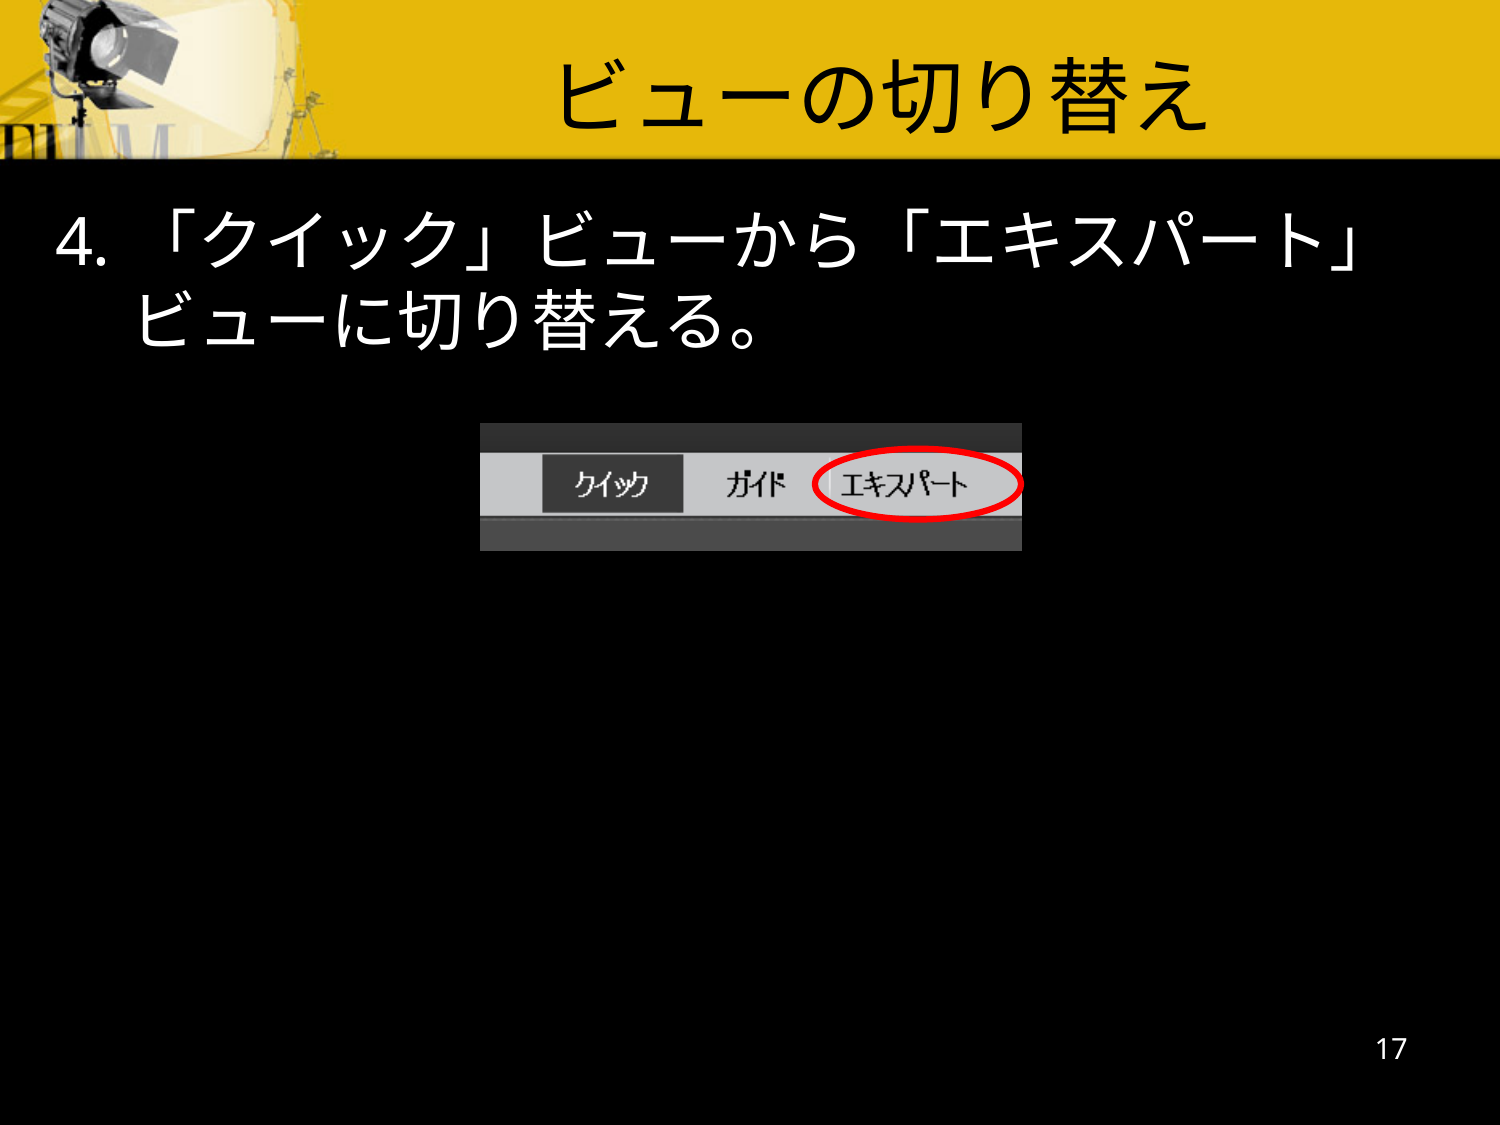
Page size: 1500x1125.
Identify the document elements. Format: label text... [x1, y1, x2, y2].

picture [0, 0, 1500, 1125]
slide_number 17 [1072, 1022, 1424, 1102]
text_box 「クイック」ビューから「エキスパート」ビューに切り替える。 [41, 191, 1424, 367]
title ビューの切り替え [324, 24, 1438, 163]
